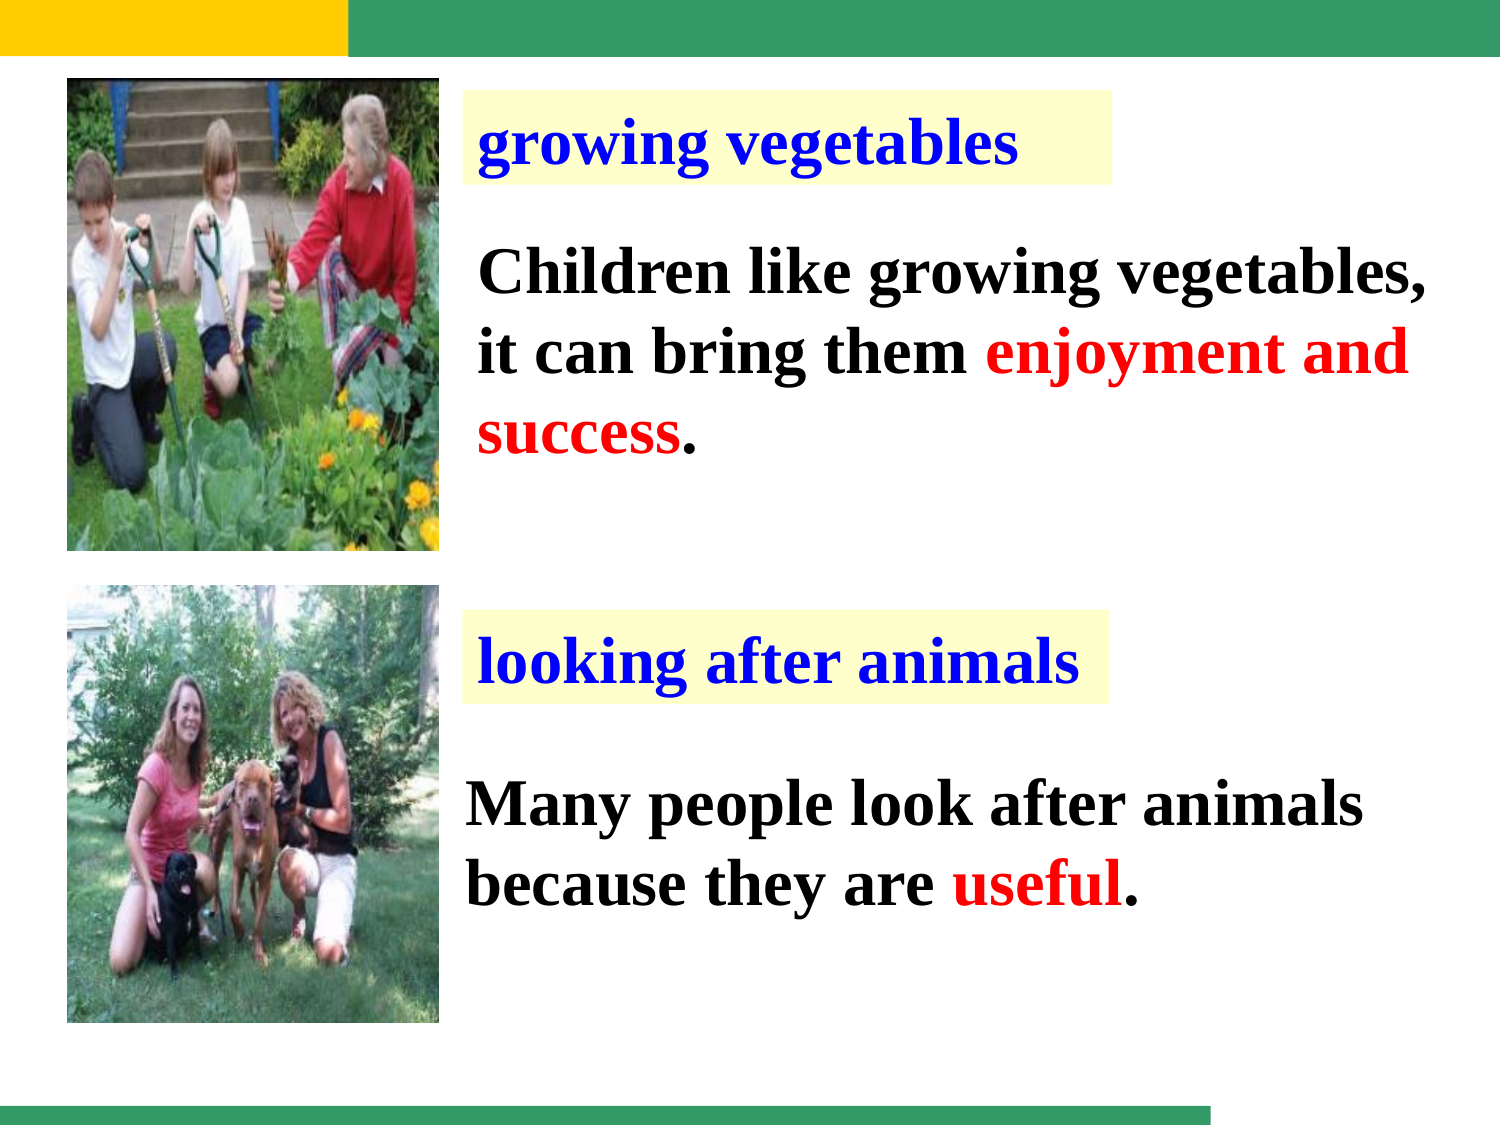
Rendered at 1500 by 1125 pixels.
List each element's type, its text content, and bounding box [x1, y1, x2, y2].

text_box growing vegetables [462, 90, 1113, 185]
picture [66, 585, 439, 1024]
text_box Many people look after animals because they are useful. [450, 751, 1422, 926]
picture [66, 78, 439, 551]
text_box Children like growing vegetables, it can bring them enjoyment and success. [462, 219, 1472, 475]
text_box looking after animals [462, 609, 1110, 705]
